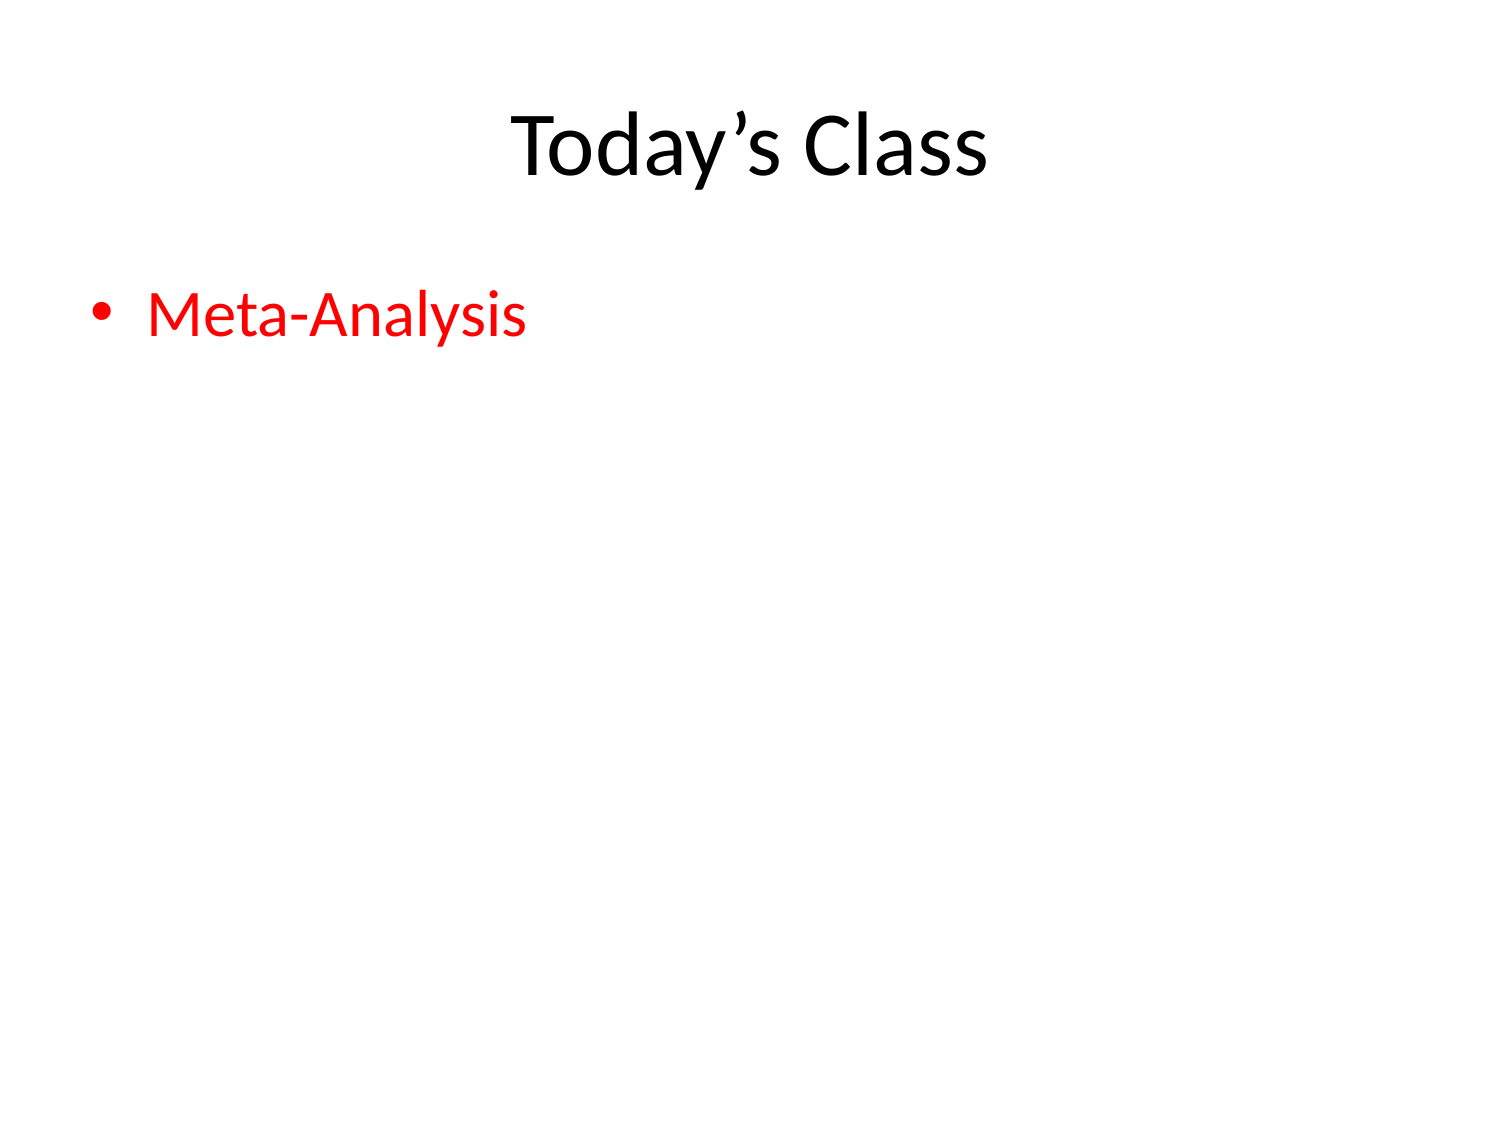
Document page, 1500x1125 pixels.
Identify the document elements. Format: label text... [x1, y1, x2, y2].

list Meta-Analysis [75, 262, 1425, 1005]
title Today’s Class [75, 45, 1425, 233]
